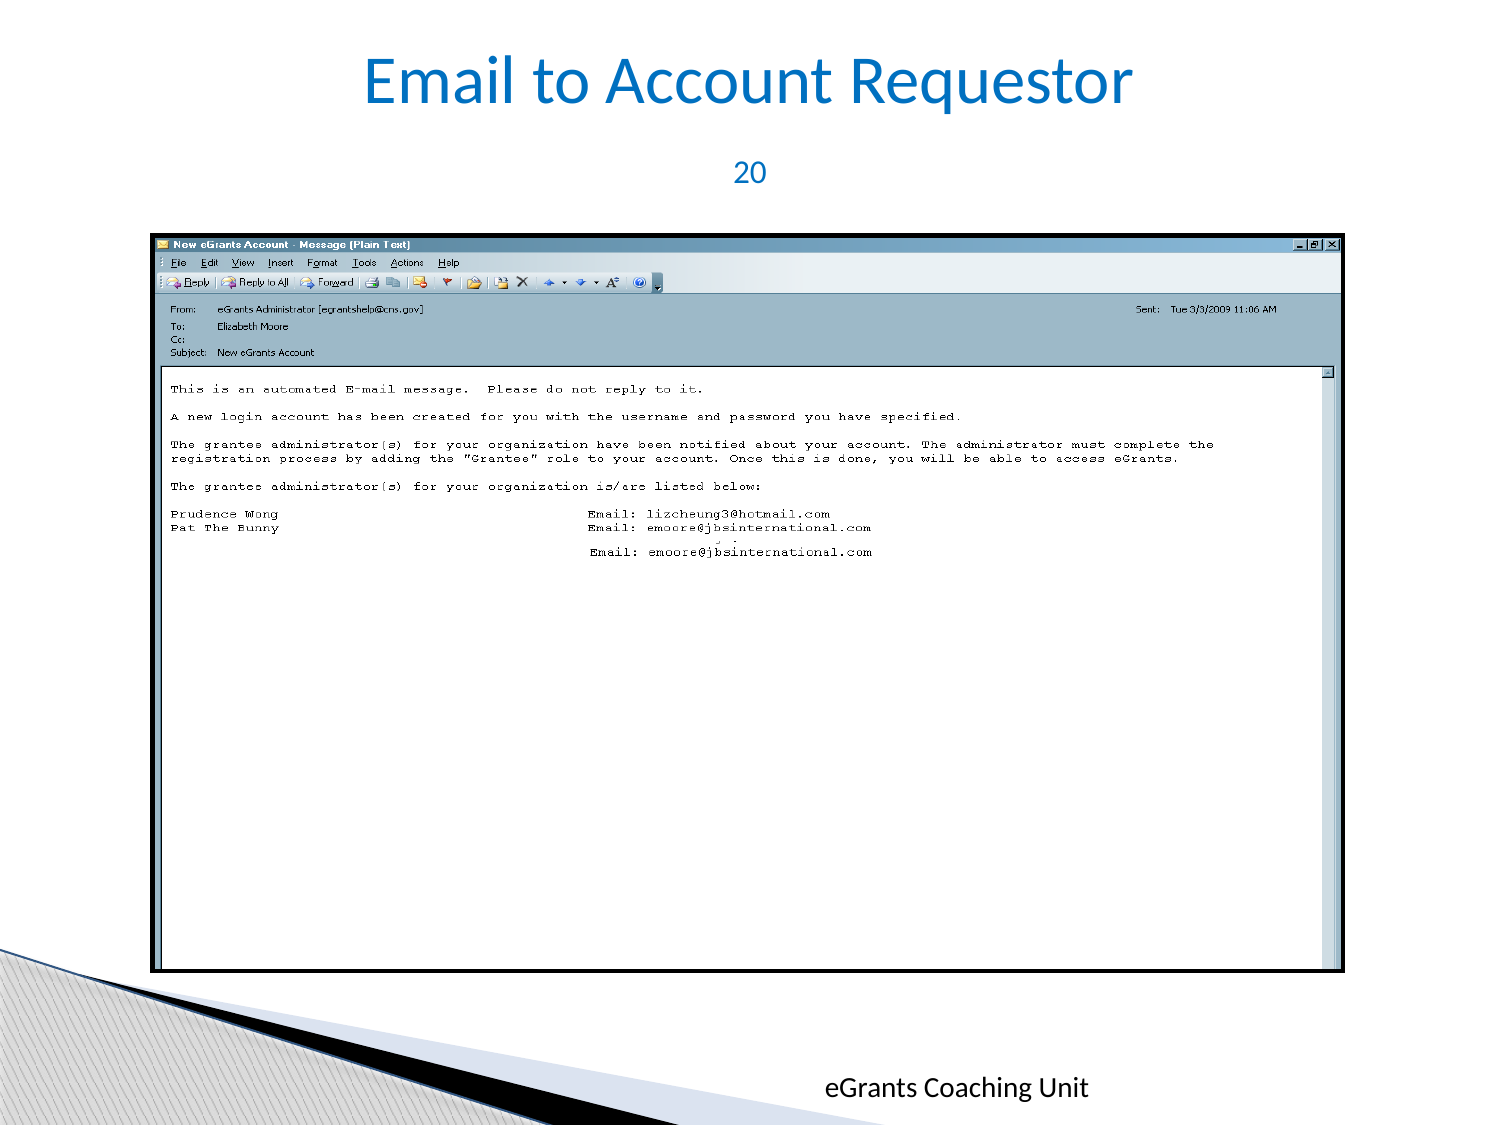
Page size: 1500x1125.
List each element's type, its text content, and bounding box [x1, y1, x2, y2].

picture [154, 237, 1341, 970]
text_box 20 [712, 133, 788, 207]
text_box 3/26/13 [949, 1050, 1450, 1111]
text_box Email to Account Requestor [49, 0, 1450, 125]
footer eGrants Coaching Unit [718, 1051, 1105, 1112]
